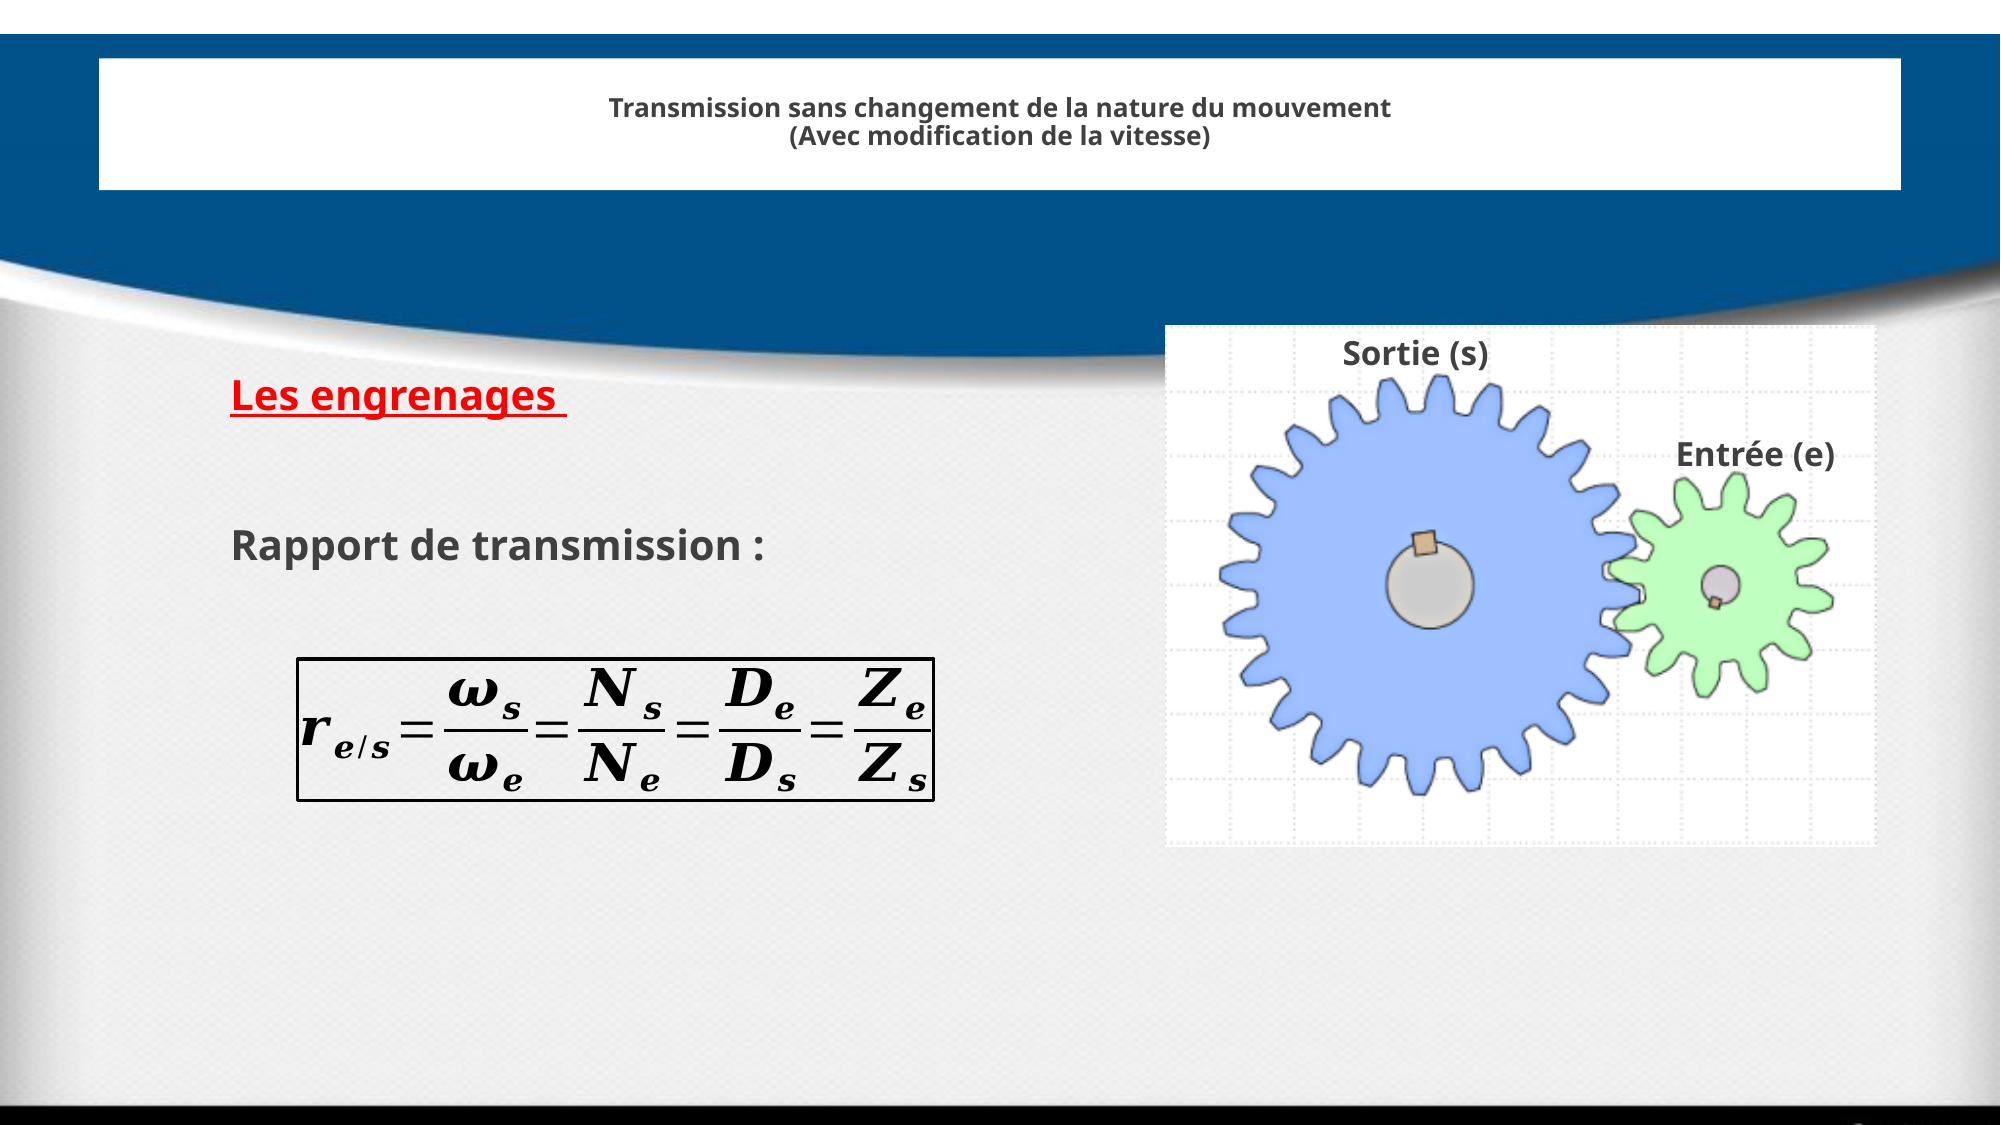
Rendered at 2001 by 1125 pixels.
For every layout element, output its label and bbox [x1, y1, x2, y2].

picture [1165, 325, 1877, 848]
list [0, 34, 2000, 1125]
